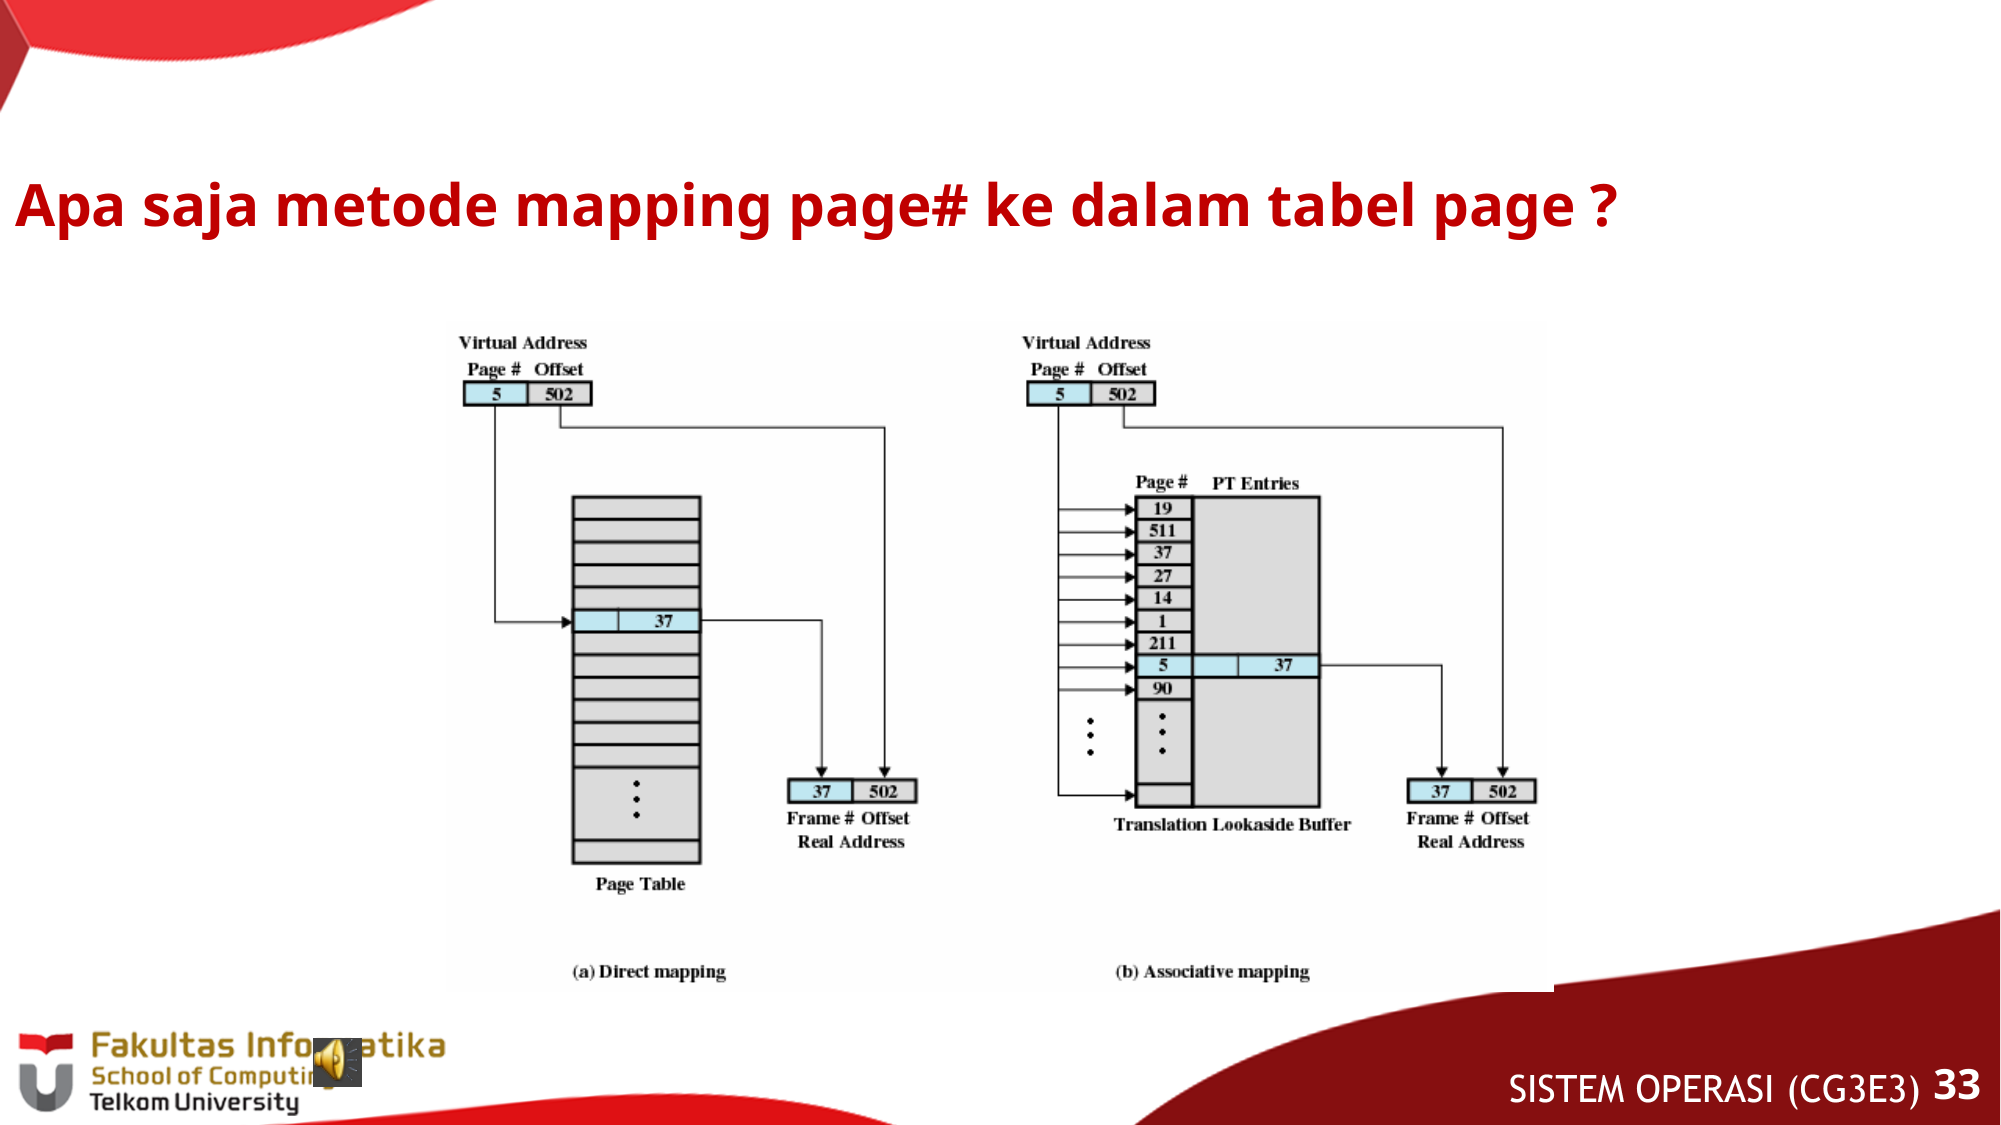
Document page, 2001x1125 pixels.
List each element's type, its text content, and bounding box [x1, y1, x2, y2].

picture [0, 0, 2001, 1125]
title Apa saja metode mapping page# ke dalam tabel page ? [0, 119, 1725, 298]
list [446, 321, 1554, 992]
slide_number 32 [1546, 1056, 1997, 1117]
